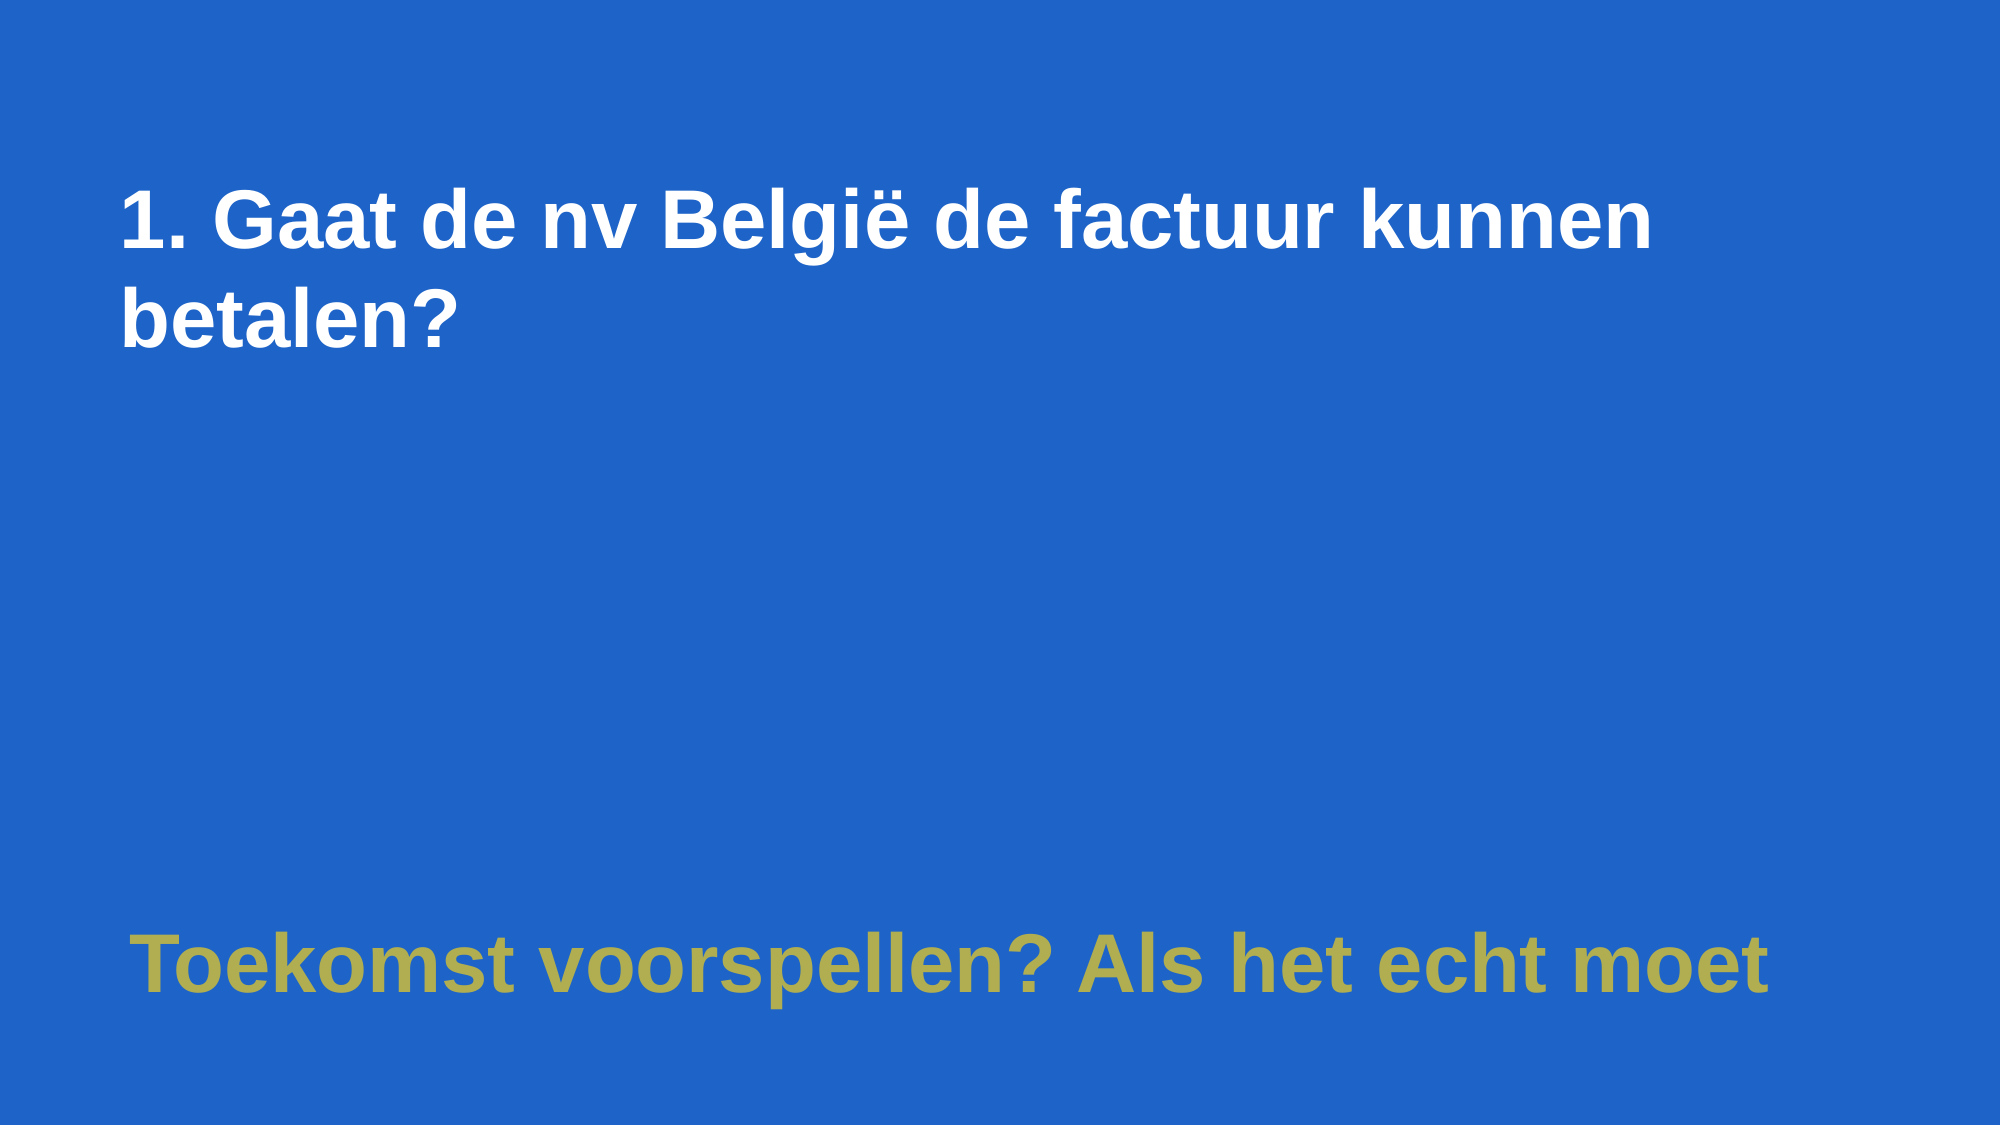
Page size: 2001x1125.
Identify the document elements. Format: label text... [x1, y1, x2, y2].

text_box 1. Gaat de nv België de factuur kunnen betalen? 2. Wat gaat corona betekenen voor onze carrières? 3. Welke evoluties te verwachten voor de arbeidsmarkt? [105, 157, 1910, 847]
text_box Toekomst voorspellen? Als het echt moet [114, 901, 1786, 1017]
